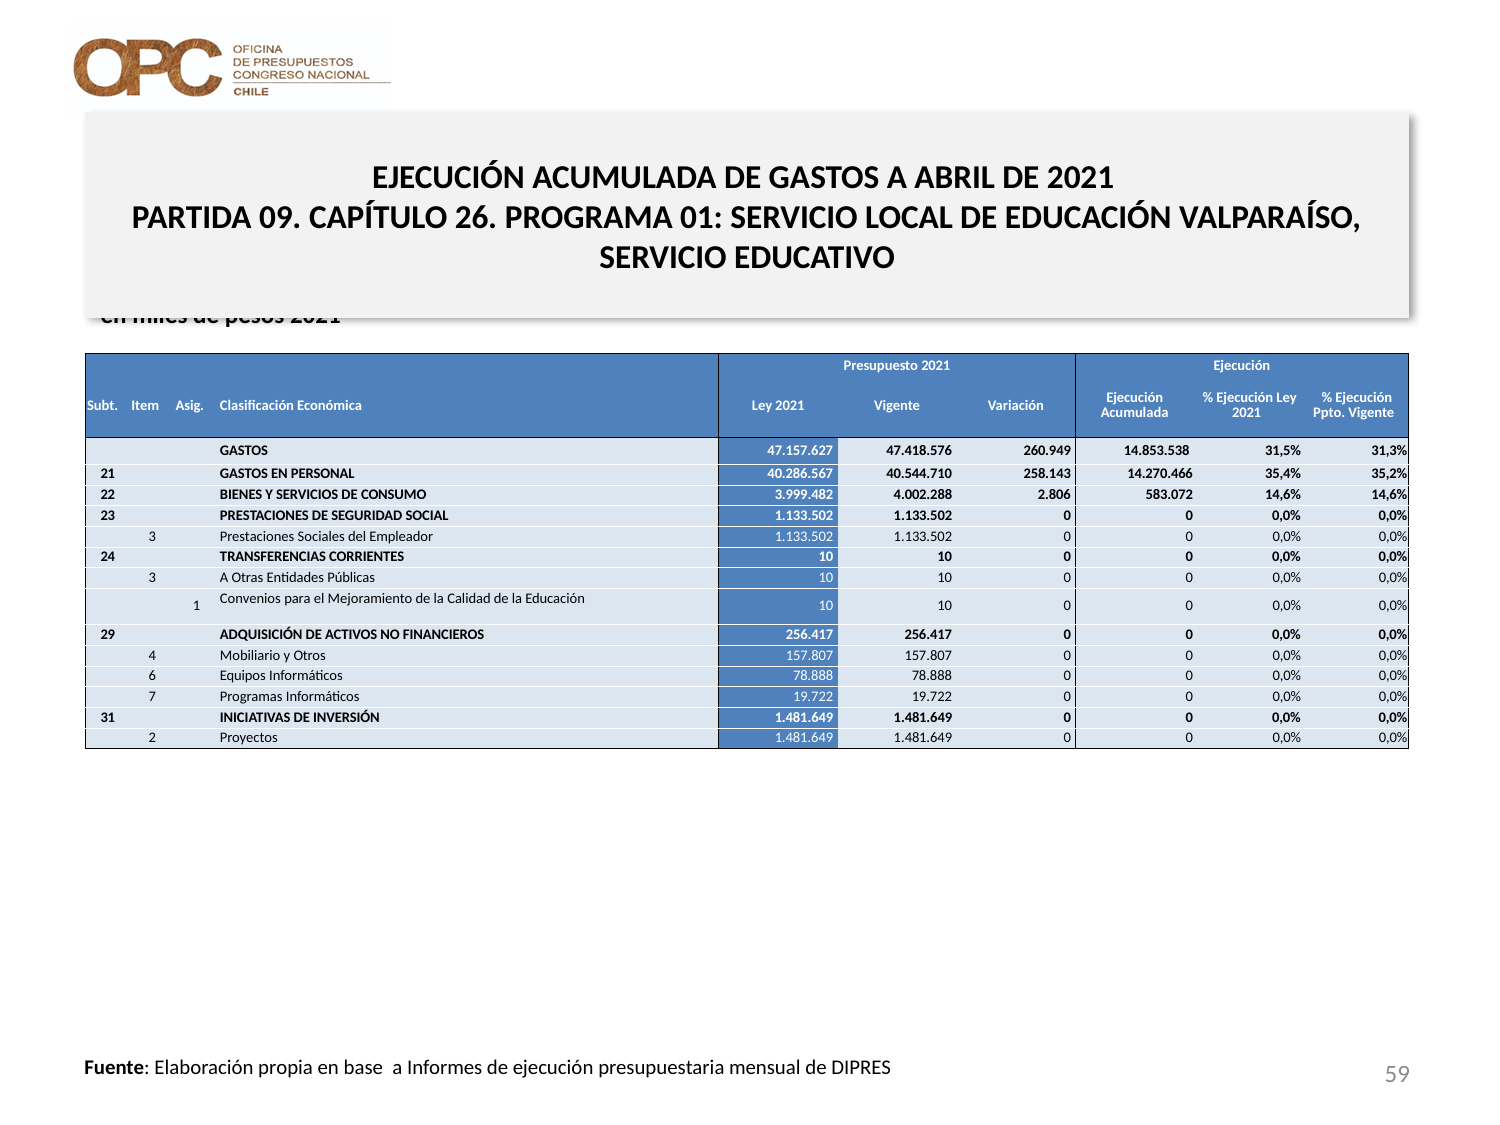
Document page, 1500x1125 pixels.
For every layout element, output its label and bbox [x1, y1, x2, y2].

table_cell [1076, 687, 1408, 707]
table_cell [719, 548, 1075, 567]
title [85, 113, 1409, 318]
table_cell [1076, 729, 1408, 748]
table_cell [719, 374, 1075, 437]
table_cell [1076, 589, 1408, 624]
text_box [85, 291, 1425, 346]
table_cell [86, 527, 718, 547]
table_cell [1076, 438, 1408, 464]
table_cell [86, 568, 718, 588]
table_cell [1076, 506, 1408, 526]
picture [70, 22, 391, 118]
table_cell [1076, 374, 1408, 437]
table_cell [1076, 646, 1408, 666]
table_cell [719, 486, 1075, 505]
table_cell [86, 708, 718, 728]
table_cell [719, 708, 1075, 728]
table_header [86, 354, 718, 374]
table_cell [86, 506, 718, 526]
table_cell [86, 374, 718, 437]
table_cell [719, 568, 1075, 588]
table_cell [719, 646, 1075, 666]
table_cell [86, 465, 718, 485]
table_cell [719, 625, 1075, 645]
table_cell [86, 646, 718, 666]
table_cell [1076, 527, 1408, 547]
table_cell [86, 589, 718, 624]
table_cell [86, 438, 718, 464]
table_cell [719, 465, 1075, 485]
table_header [1076, 354, 1408, 374]
slide_number [1074, 1042, 1425, 1103]
table_cell [719, 687, 1075, 707]
table_cell [86, 729, 718, 748]
table_cell [1076, 625, 1408, 645]
table_cell [1076, 708, 1408, 728]
table_cell [86, 687, 718, 707]
table_cell [1076, 465, 1408, 485]
table_cell [719, 667, 1075, 686]
table_header [719, 354, 1075, 374]
table_cell [1076, 548, 1408, 567]
table_cell [86, 486, 718, 505]
table_cell [719, 729, 1075, 748]
table_cell [719, 589, 1075, 624]
table_cell [719, 438, 1075, 464]
table_cell [1076, 667, 1408, 686]
table_cell [719, 527, 1075, 547]
table_cell [86, 625, 718, 645]
table_cell [86, 667, 718, 686]
table_cell [1076, 486, 1408, 505]
table_cell [86, 548, 718, 567]
table_cell [1076, 568, 1408, 588]
table_cell [719, 506, 1075, 526]
